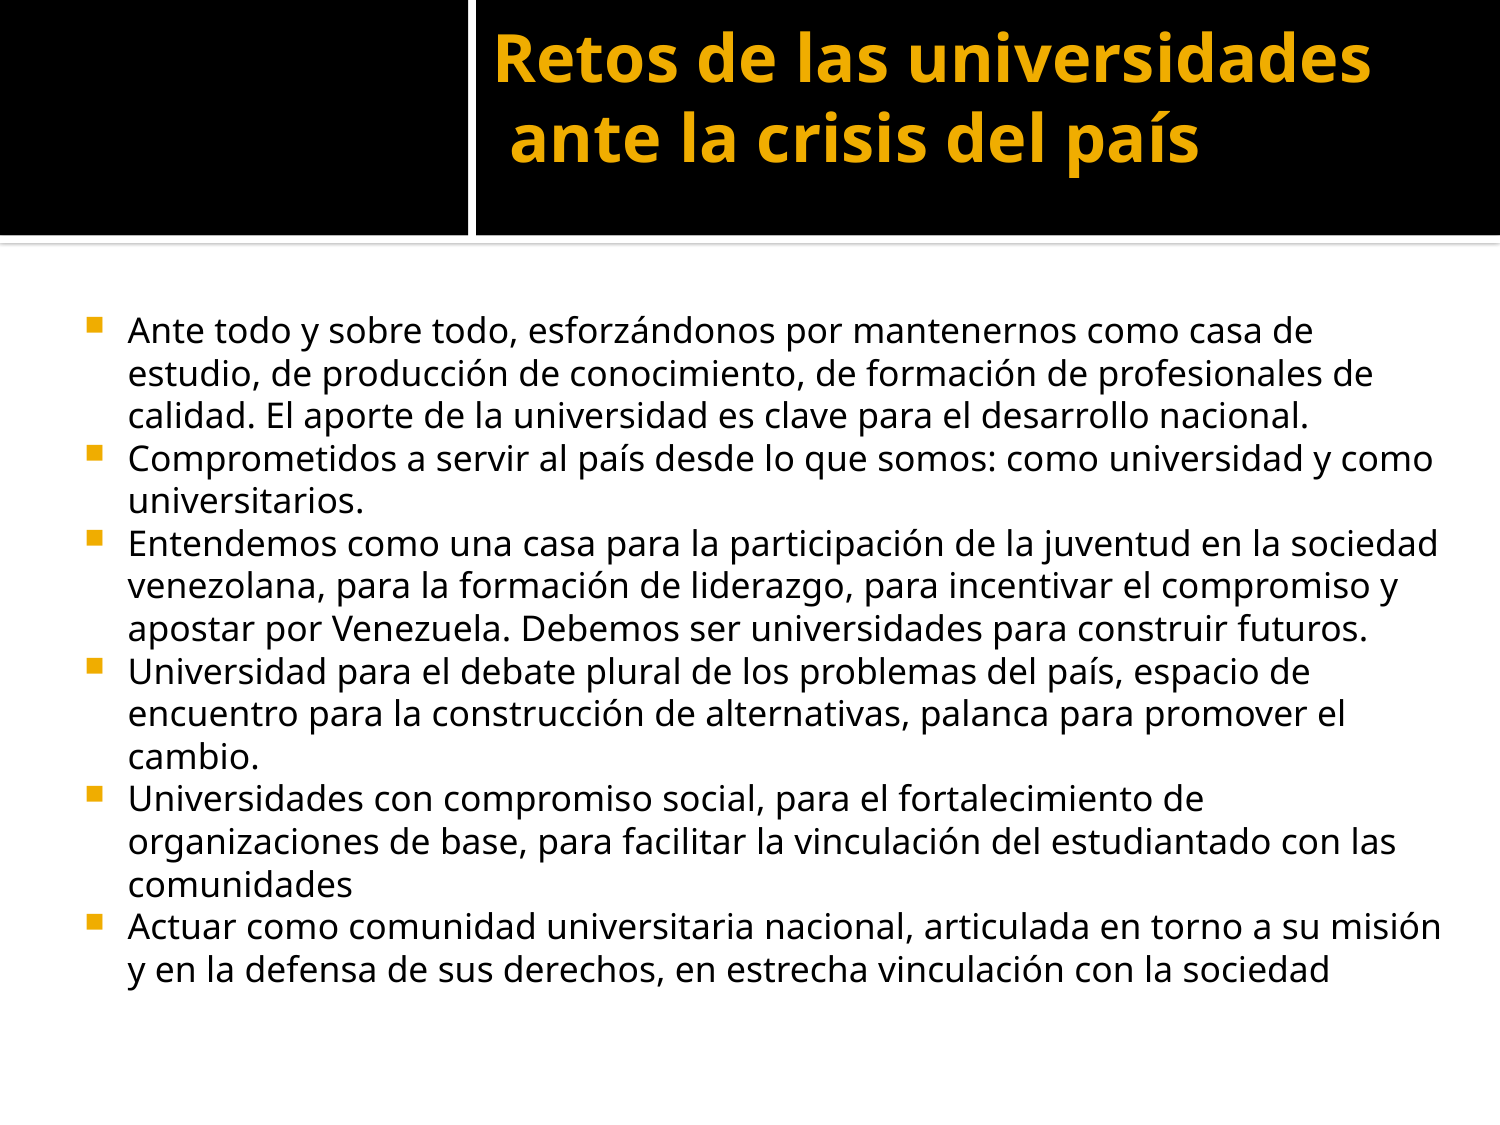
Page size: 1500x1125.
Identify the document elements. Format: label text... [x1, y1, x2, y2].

title Retos de las universidades ante la crisis del país [480, 44, 1430, 176]
list Ante todo y sobre todo, esforzándonos por mantenernos como casa de estudio, de producción de conocimiento, de formación de profesionales de calidad. El aporte de la universidad es clave para el desarrollo nacional. Comprometidos a servir al país desde lo que somos: como universidad y como universitarios. Entendemos como una casa para la participación de la juventud en la sociedad venezolana, para la formación de liderazgo, para incentivar el compromiso y apostar por Venezuela. Debemos ser universidades para construir futuros. Universidad para el debate plural de los problemas del país, espacio de encuentro para la construcción de alternativas, palanca para promover el cambio. Universidades con compromiso social, para el fortalecimiento de organizaciones de base, para facilitar la vinculación del estudiantado con las comunidades Actuar como comunidad universitaria nacional, articulada en torno a su misión y en la defensa de sus derechos, en estrecha vinculación con la sociedad [58, 292, 1465, 1055]
